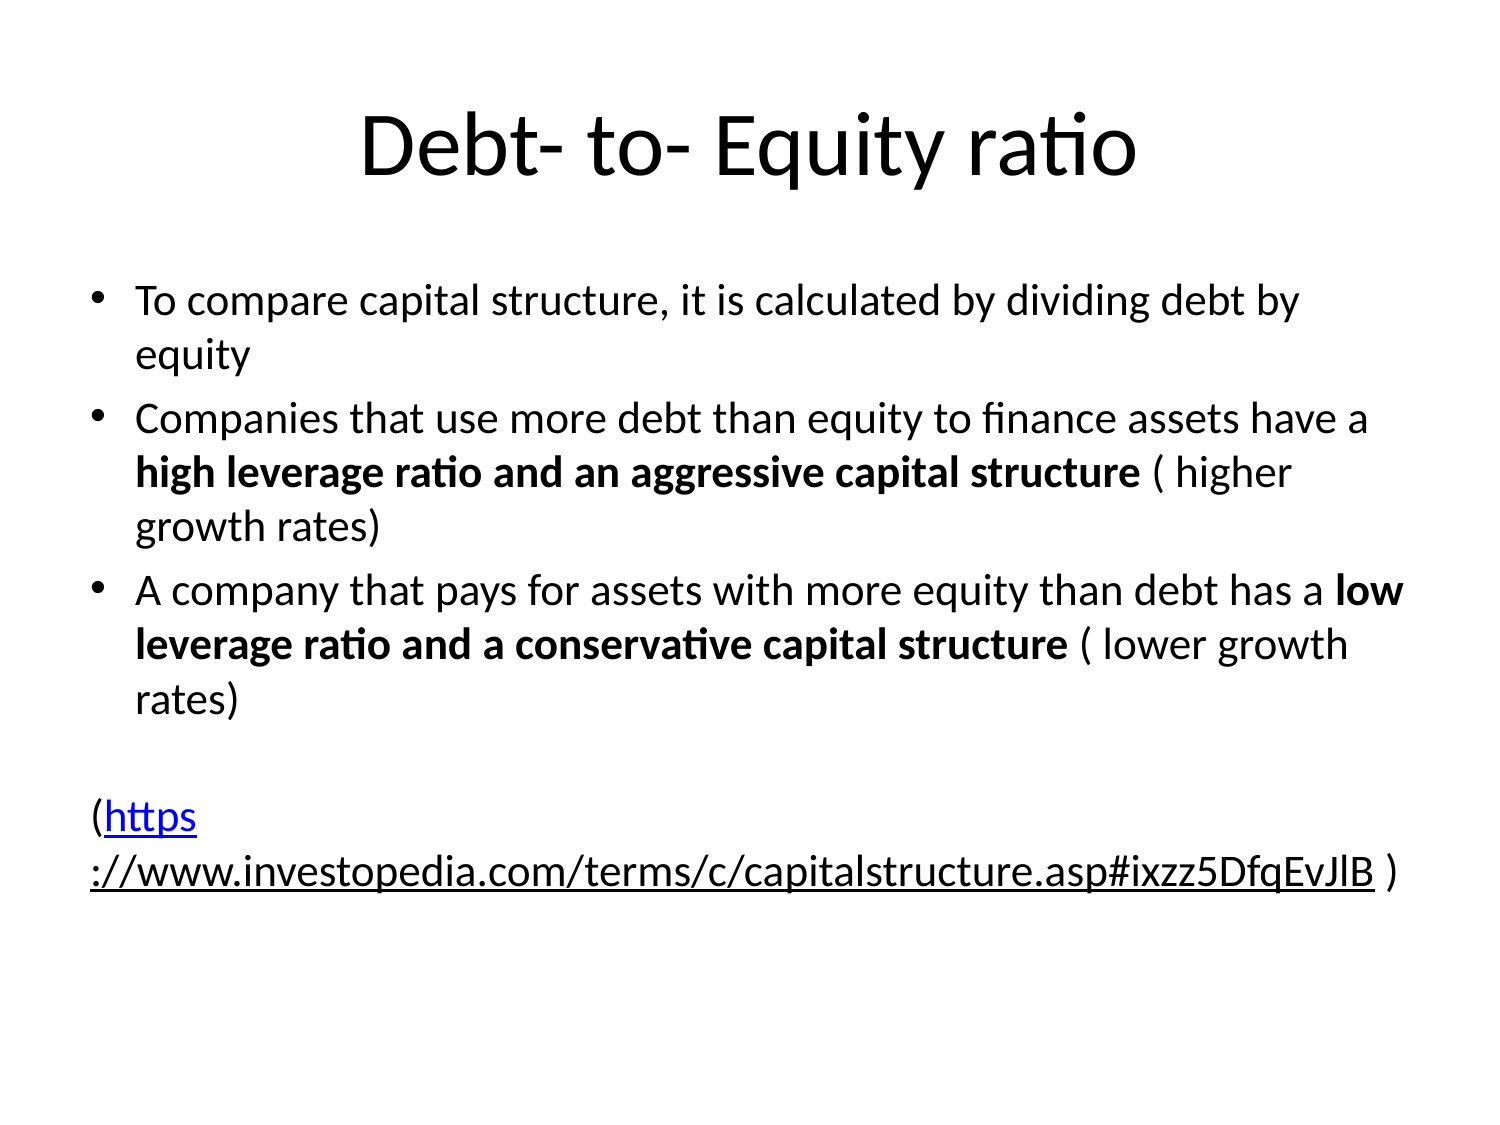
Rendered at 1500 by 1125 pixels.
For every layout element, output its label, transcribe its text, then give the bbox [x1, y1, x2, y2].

title Debt- to- Equity ratio [75, 45, 1425, 233]
list To compare capital structure, it is calculated by dividing debt by equity Companies that use more debt than equity to finance assets have a high leverage ratio and an aggressive capital structure ( higher growth rates) A company that pays for assets with more equity than debt has a low leverage ratio and a conservative capital structure ( lower growth rates) (https://www.investopedia.com/terms/c/capitalstructure.asp#ixzz5DfqEvJlB ) [75, 262, 1425, 1005]
